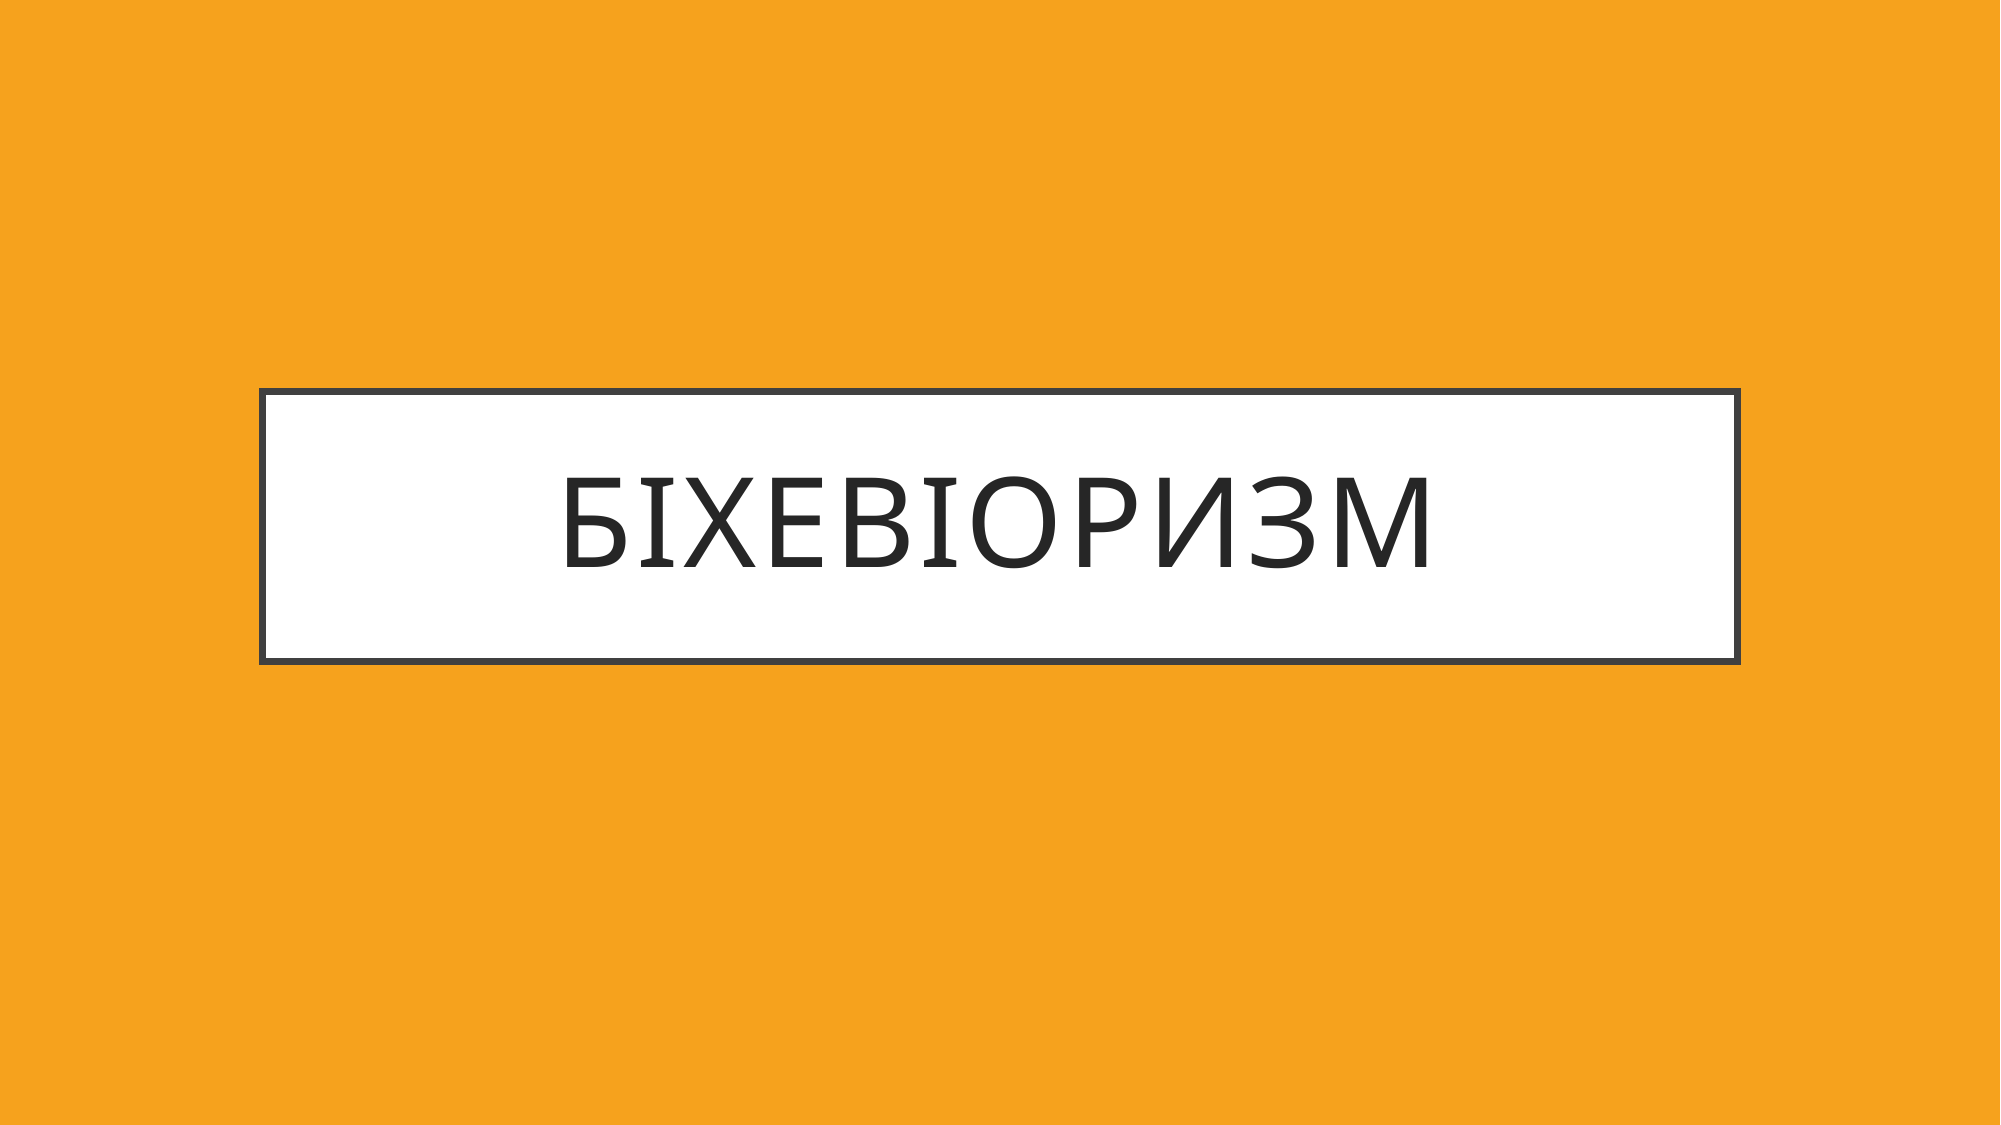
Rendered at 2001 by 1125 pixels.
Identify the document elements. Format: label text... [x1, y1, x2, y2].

title Біхевіоризм [259, 388, 1741, 665]
